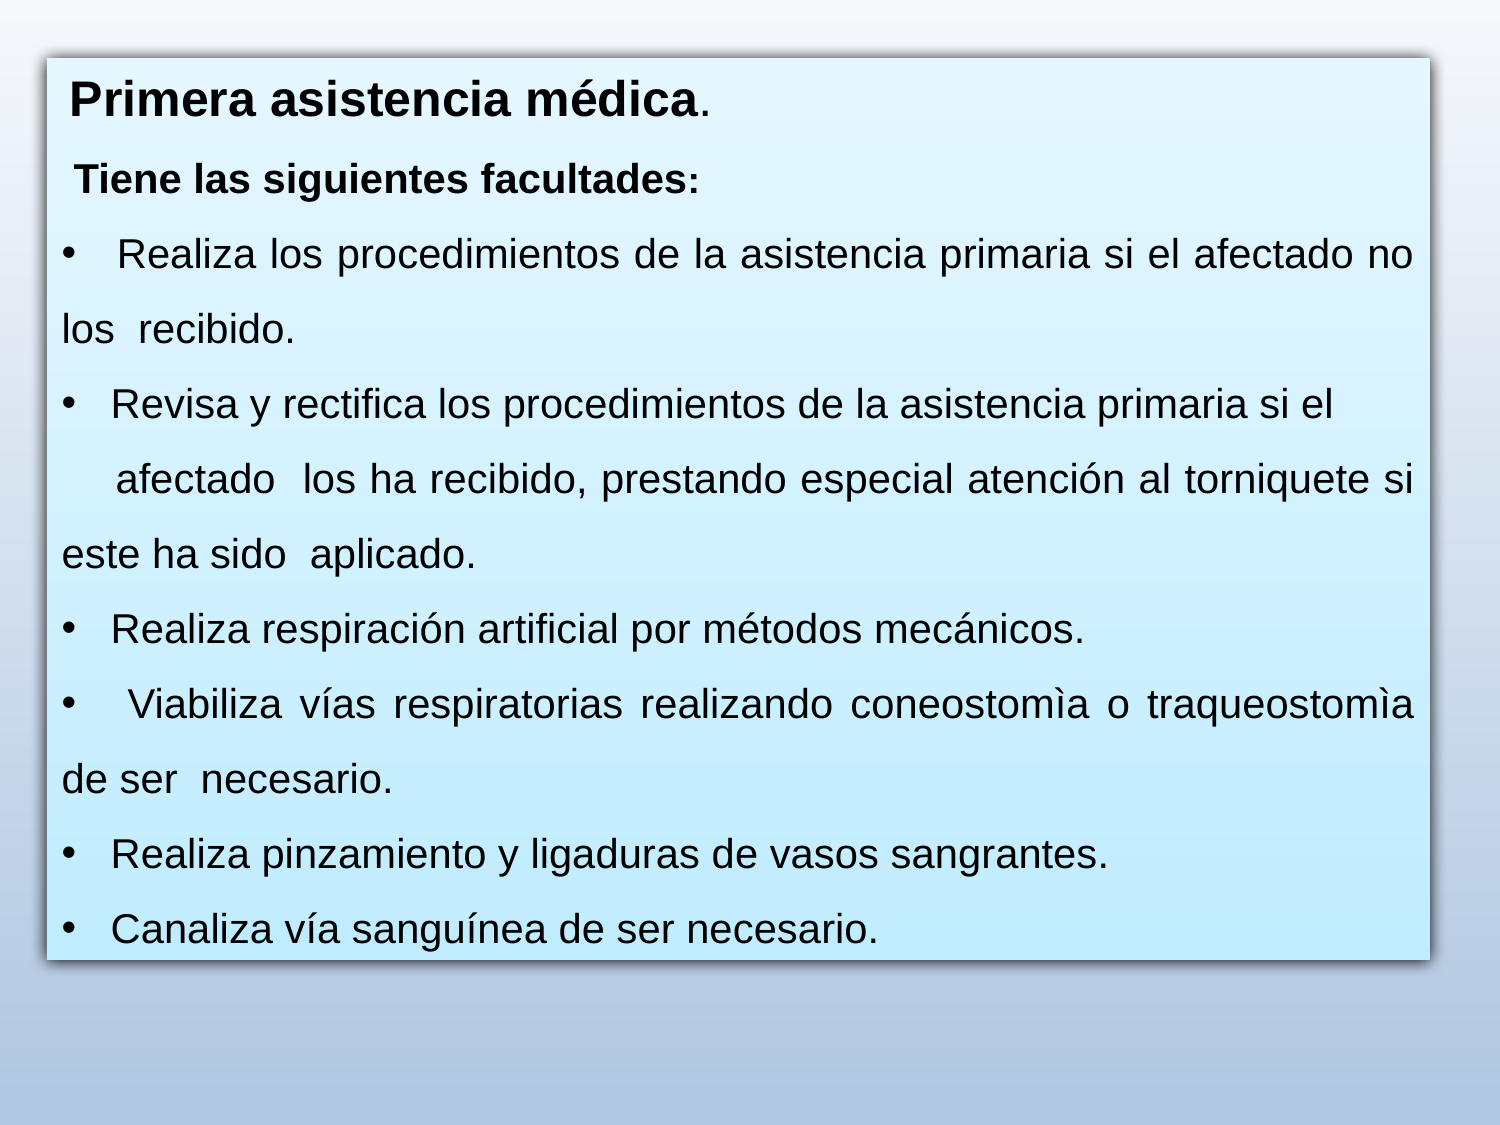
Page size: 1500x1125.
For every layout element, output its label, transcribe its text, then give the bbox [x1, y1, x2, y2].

text_box Primera asistencia médica. Tiene las siguientes facultades: Realiza los procedimientos de la asistencia primaria si el afectado no los recibido. Revisa y rectifica los procedimientos de la asistencia primaria si el afectado los ha recibido, prestando especial atención al torniquete si este ha sido aplicado. Realiza respiración artificial por métodos mecánicos. Viabiliza vías respiratorias realizando coneostomìa o traqueostomìa de ser necesario. Realiza pinzamiento y ligaduras de vasos sangrantes. Canaliza vía sanguínea de ser necesario. [46, 58, 1430, 960]
